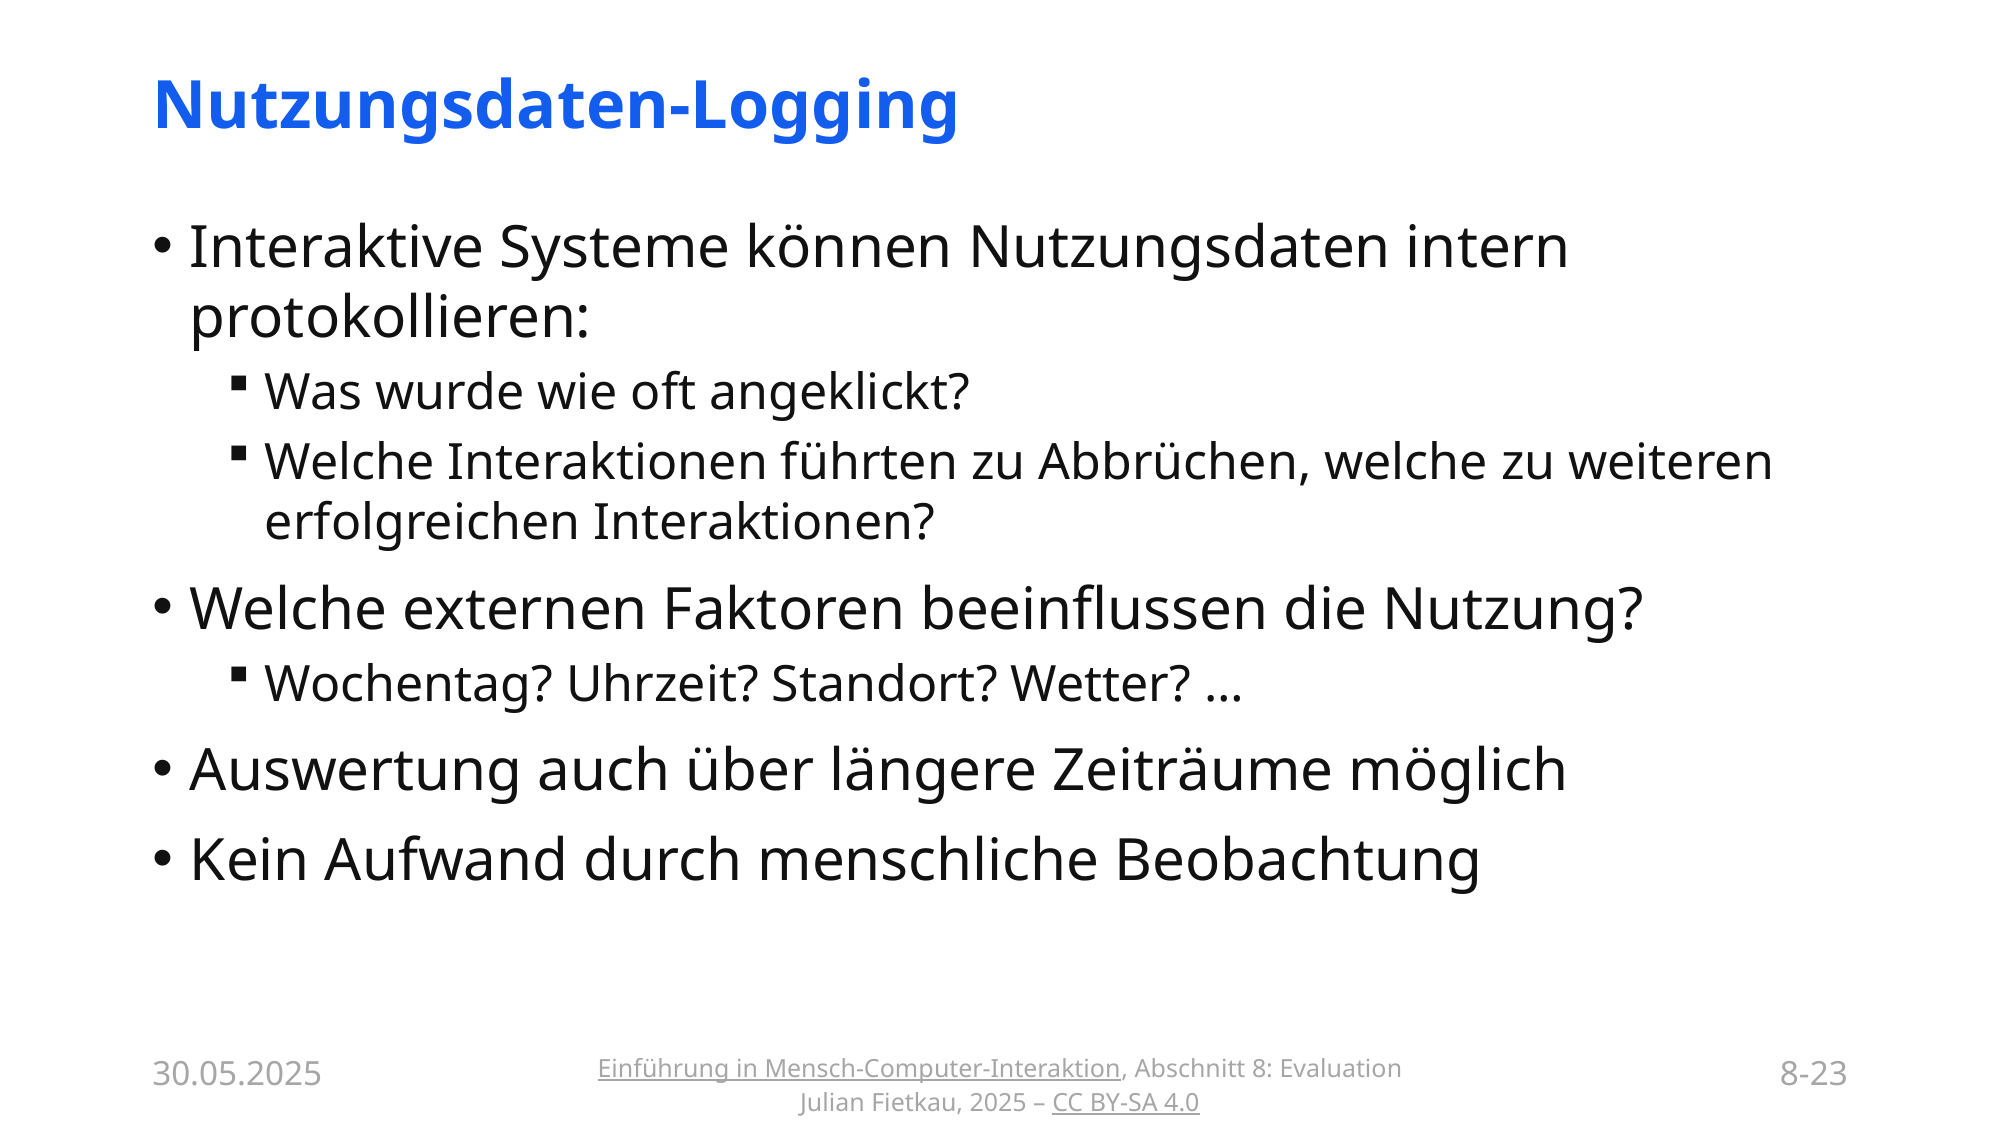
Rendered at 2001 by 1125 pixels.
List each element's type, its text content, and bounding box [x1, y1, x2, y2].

list Interaktive Systeme können Nutzungsdaten intern protokollieren: Was wurde wie oft angeklickt? Welche Interaktionen führten zu Abbrüchen, welche zu weiteren erfolgreichen Interaktionen? Welche externen Faktoren beeinflussen die Nutzung? Wochentag? Uhrzeit? Standort? Wetter? … Auswertung auch über längere Zeiträume möglich Kein Aufwand durch menschliche Beobachtung [137, 202, 1863, 1014]
title Nutzungsdaten-Logging [137, 55, 1863, 158]
